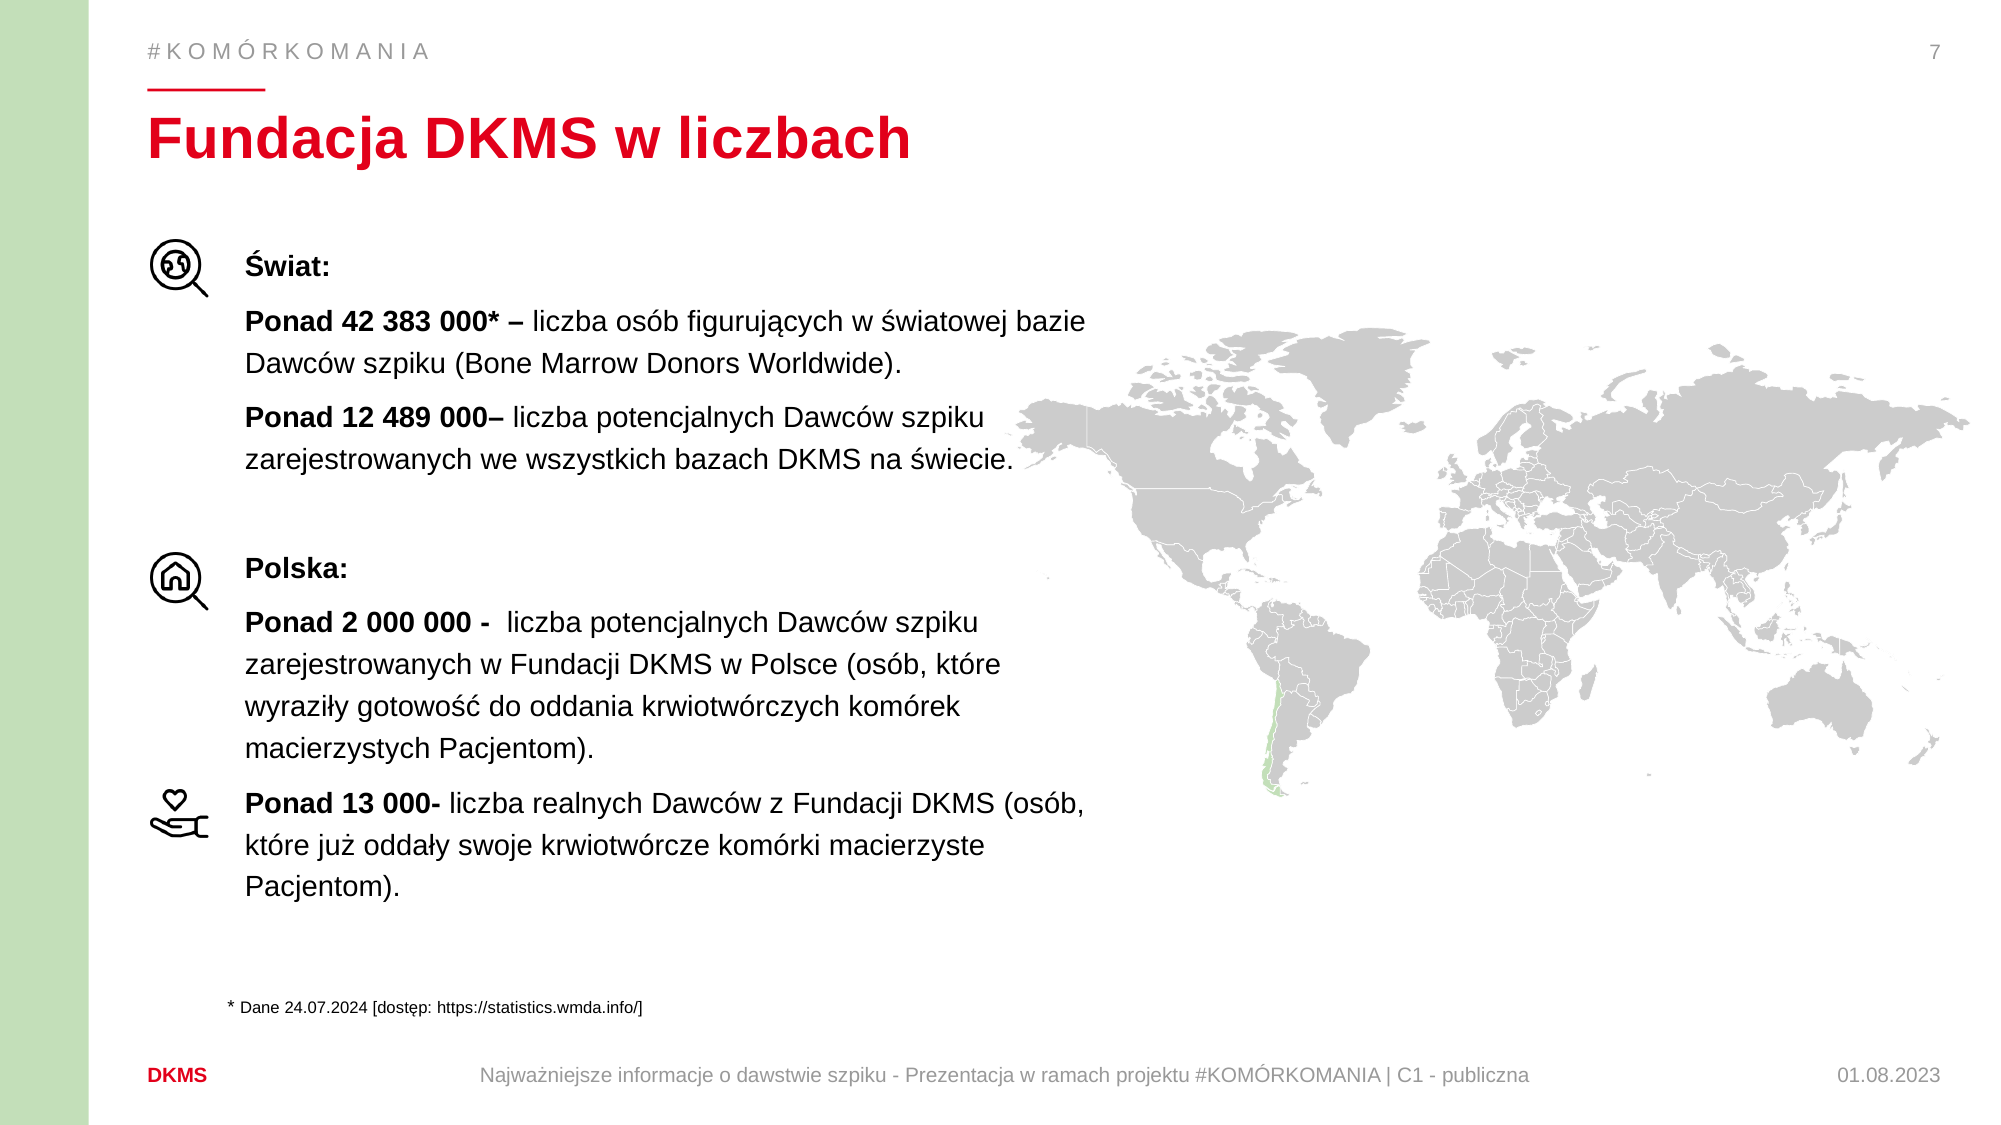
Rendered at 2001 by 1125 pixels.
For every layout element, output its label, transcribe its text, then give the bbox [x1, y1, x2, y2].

picture [147, 549, 211, 613]
text_box * Dane 24.07.2024 [dostęp: https://statistics.wmda.info/] [212, 987, 664, 1045]
list Świat: Ponad 42 383 000* – liczba osób figurujących w światowej bazie Dawców szpiku (Bone Marrow Donors Worldwide). Ponad 12 489 000– liczba potencjalnych Dawców szpiku zarejestrowanych we wszystkich bazach DKMS na świecie. Polska: Ponad 2 000 000 - liczba potencjalnych Dawców szpiku zarejestrowanych w Fundacji DKMS w Polsce (osób, które wyraziły gotowość do oddania krwiotwórczych komórek macierzystych Pacjentom). Ponad 13 000- liczba realnych Dawców z Fundacji DKMS (osób, które już oddały swoje krwiotwórcze komórki macierzyste Pacjentom). [244, 240, 1112, 893]
slide_number 7 [1893, 28, 1941, 75]
list #KOMÓRKOMANIA [147, 36, 1015, 78]
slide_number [1764, 1061, 1941, 1108]
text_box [1004, 327, 1971, 798]
picture [147, 783, 211, 847]
picture [147, 236, 211, 300]
footer Najważniejsze informacje o dawstwie szpiku - Prezentacja w ramach projektu #KOMÓRKOMANIA | C1 - publiczna [245, 1061, 1764, 1108]
title Fundacja DKMS w liczbach [147, 112, 1941, 237]
